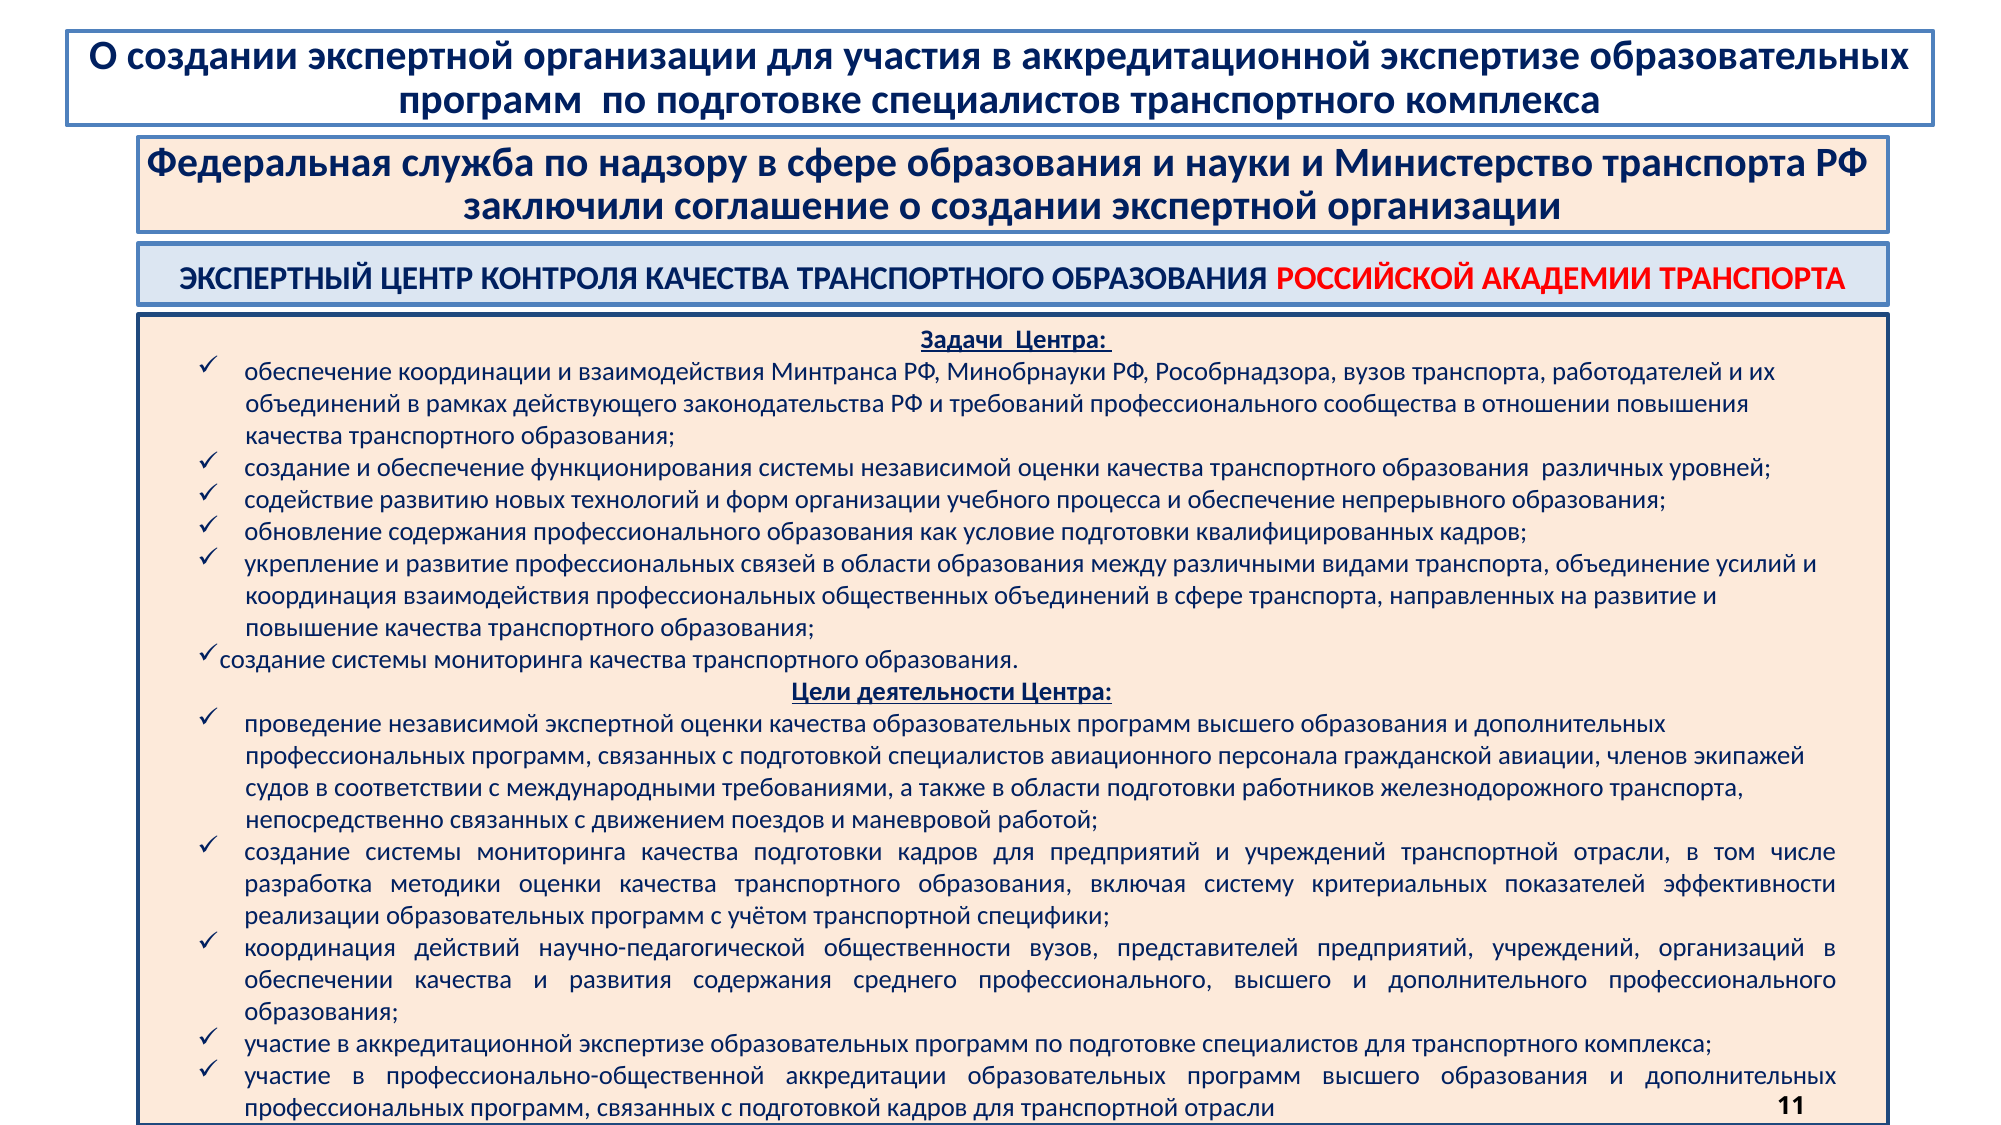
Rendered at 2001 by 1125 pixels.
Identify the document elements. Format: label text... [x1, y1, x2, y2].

text_box ЭКСПЕРТНЫЙ ЦЕНТР КОНТРОЛЯ КАЧЕСТВА ТРАНСПОРТНОГО ОБРАЗОВАНИЯ РОССИЙСКОЙ АКАДЕМИИ ТРАНСПОРТА [136, 241, 1890, 307]
text_box [136, 312, 1890, 1125]
footer 11 [1732, 1082, 1851, 1125]
text_box Задачи Центра: обеспечение координации и взаимодействия Минтранса РФ, Минобрнауки РФ, Рособрнадзора, вузов транспорта, работодателей и их объединений в рамках действующего законодательства РФ и требований профессионального сообщества в отношении повышения качества транспортного образования; создание и обеспечение функционирования системы независимой оценки качества транспортного образования различных уровней; содействие развитию новых технологий и форм организации учебного процесса и обеспечение непрерывного образования; обновление содержания профессионального образования как условие подготовки квалифицированных кадров; укрепление и развитие профессиональных связей в области образования между различными видами транспорта, объединение усилий и координация взаимодействия профессиональных общественных объединений в сфере транспорта, направленных на развитие и повышение качества транспортного образования; создание системы мониторинга качества транспортного образования. Цели деятельности Центра: проведение независимой экспертной оценки качества образовательных программ высшего образования и дополнительных профессиональных программ, связанных с подготовкой специалистов авиационного персонала гражданской авиации, членов экипажей судов в соответствии с международными требованиями, а также в области подготовки работников железнодорожного транспорта, непосредственно связанных с движением поездов и маневровой работой; создание системы мониторинга качества подготовки кадров для предприятий и учреждений транспортной отрасли, в том числе разработка методики оценки качества транспортного образования, включая систему критериальных показателей эффективности реализации образовательных программ с учётом транспортной специфики; координация действий научно-педагогической общественности вузов, представителей предприятий, учреждений, организаций в обеспечении качества и развития содержания среднего профессионального, высшего и дополнительного профессионального образования; участие в аккредитационной экспертизе образовательных программ по подготовке специалистов для транспортного комплекса; участие в профессионально-общественной аккредитации образовательных программ высшего образования и дополнительных профессиональных программ, связанных с подготовкой кадров для транспортной отрасли [182, 314, 1851, 1125]
text_box О создании экспертной организации для участия в аккредитационной экспертизе образовательных программ по подготовке специалистов транспортного комплекса [65, 29, 1935, 127]
slide_number 11 [1890, 1042, 1900, 1103]
text_box Федеральная служба по надзору в сфере образования и науки и Министерство транспорта РФ заключили соглашение о создании экспертной организации [136, 135, 1890, 234]
